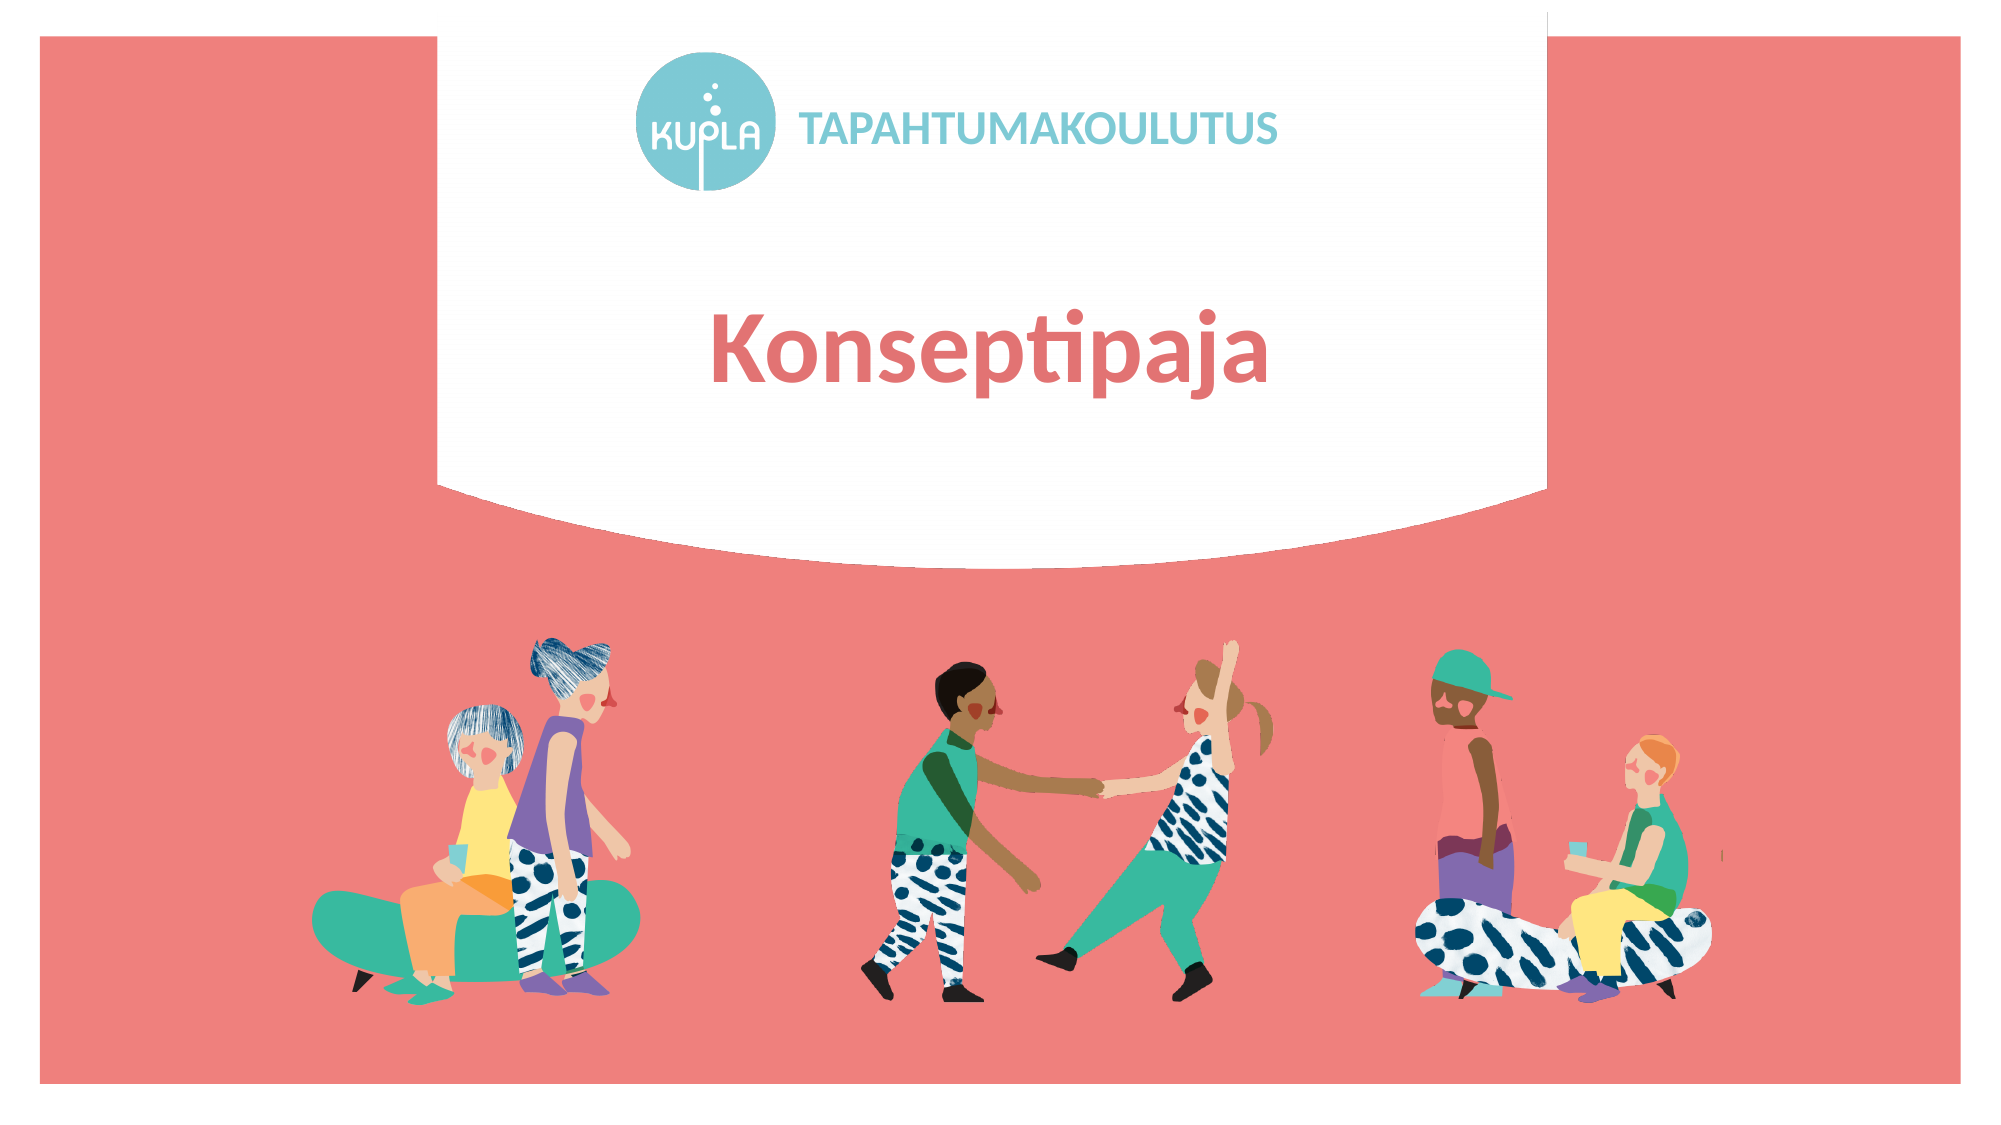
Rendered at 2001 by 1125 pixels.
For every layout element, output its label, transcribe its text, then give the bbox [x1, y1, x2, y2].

picture [860, 640, 1295, 1003]
picture [285, 12, 1548, 1051]
title Konseptipaja [504, 207, 1479, 491]
picture [1390, 590, 1724, 1052]
